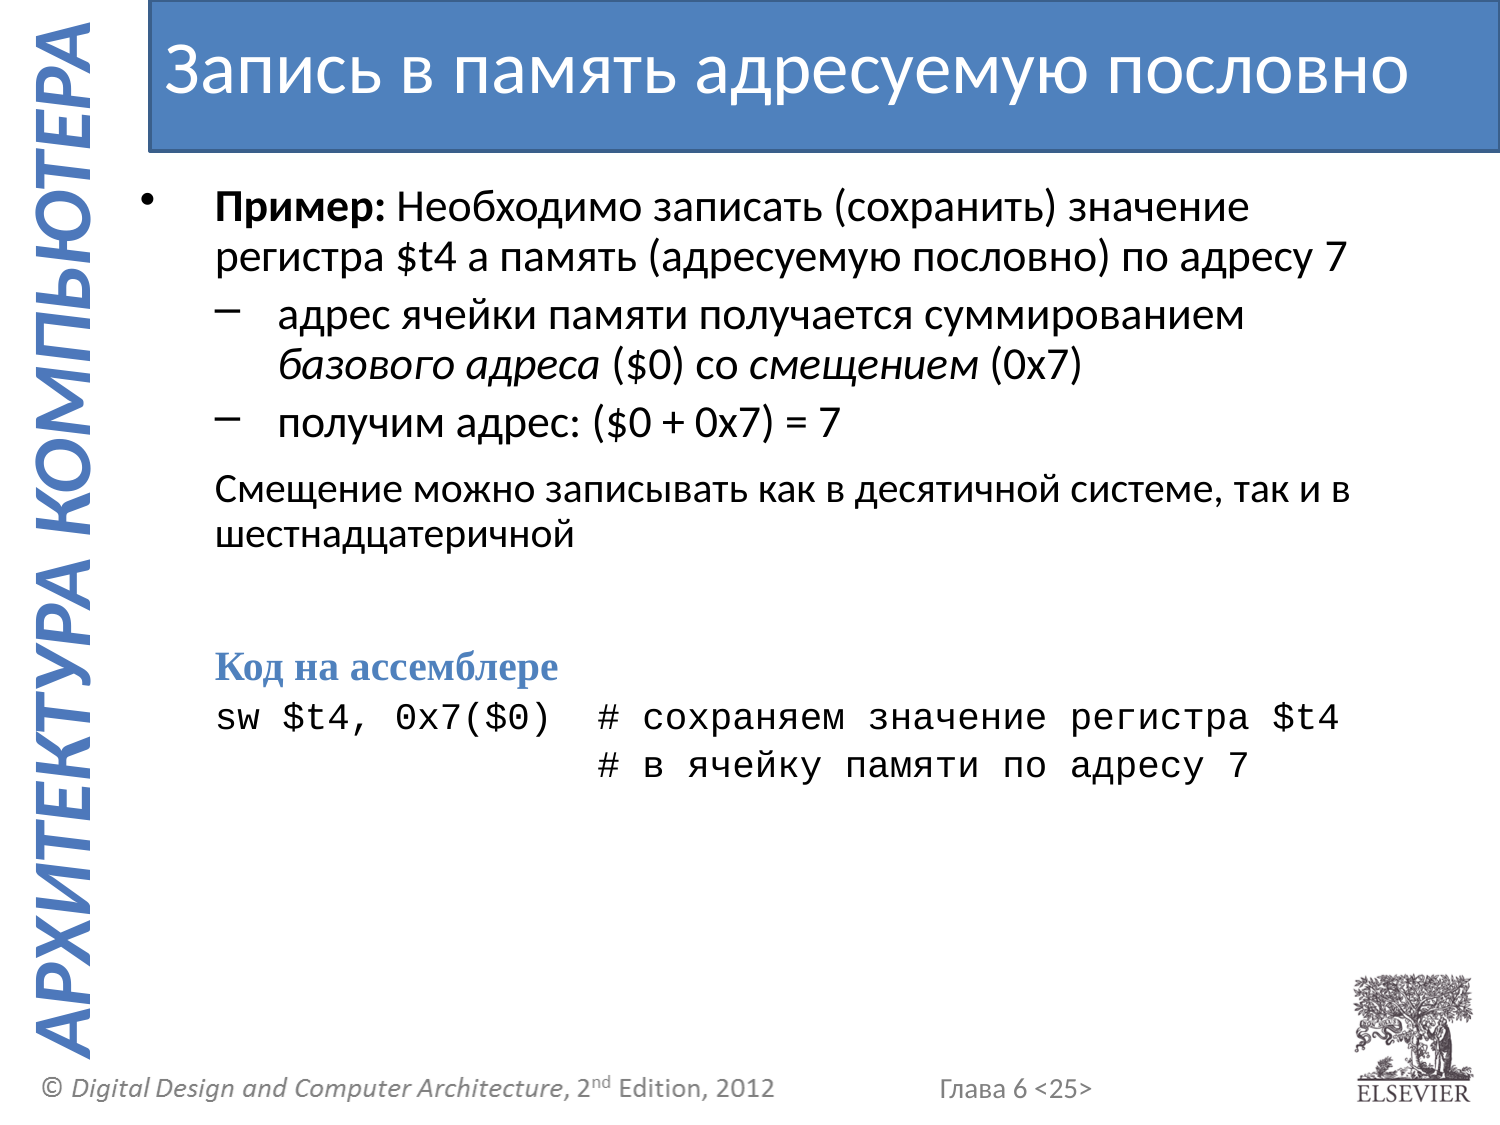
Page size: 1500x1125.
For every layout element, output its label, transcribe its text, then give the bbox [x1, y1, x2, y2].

text_box Пример: Необходимо записать (сохранить) значение регистра $t4 а память (адресуемую пословно) по адресу 7 адрес ячейки памяти получается суммированием базового адреса ($0) со смещением (0x7) получим адрес: ($0 + 0x7) = 7 Смещение можно записывать как в десятичной системе, так и в шестнадцатеричной [124, 174, 1388, 988]
picture [0, 0, 1500, 1125]
text_box Запись в память адресуемую пословно [149, 11, 1488, 116]
text_box [112, 200, 1438, 1050]
text_box Код на ассемблере sw $t4, 0x7($0) # сохраняем значение регистра $t4 # в ячейку памяти по адресу 7 [200, 637, 1450, 1000]
